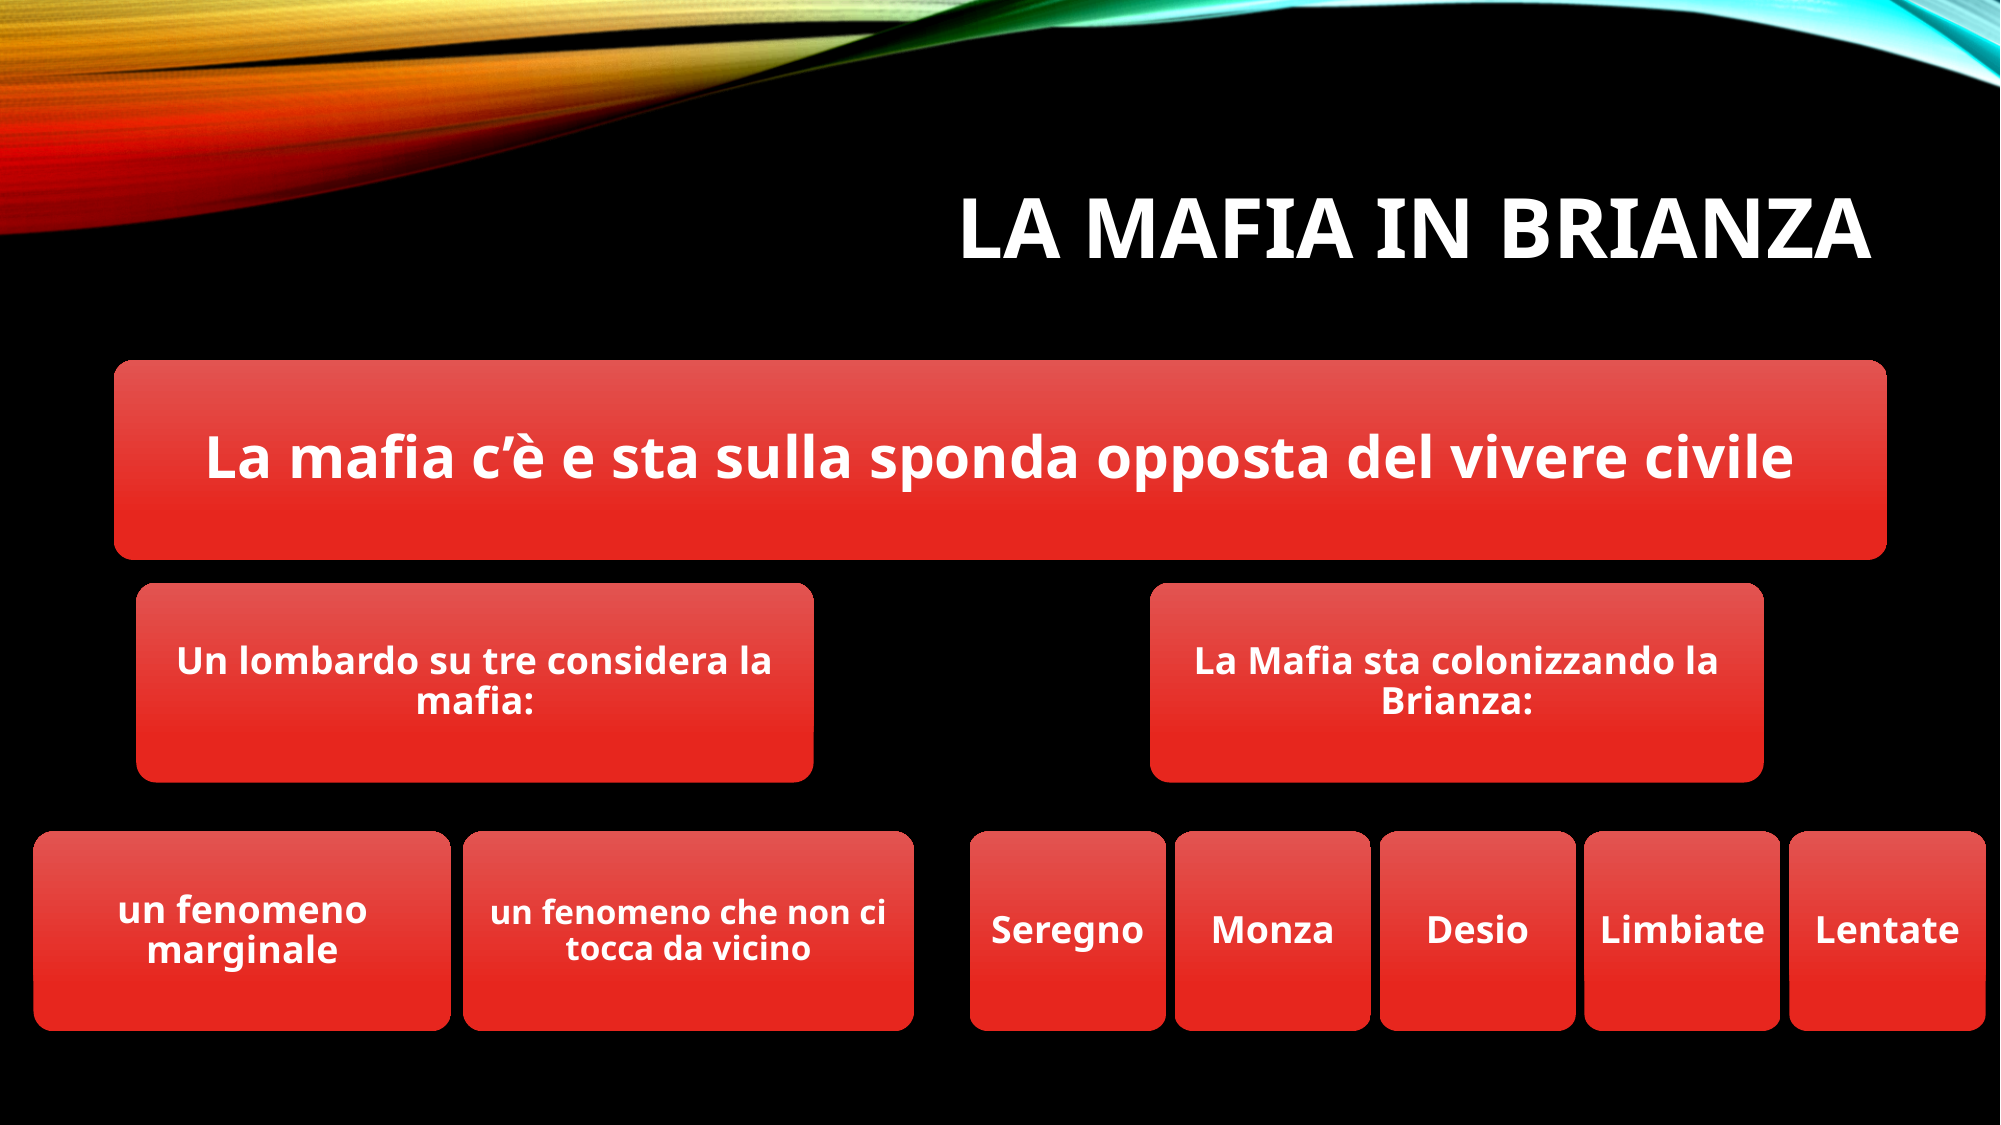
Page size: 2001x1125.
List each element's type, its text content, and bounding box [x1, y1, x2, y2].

text_box Lentate [1789, 831, 1986, 1032]
text_box un fenomeno che non ci tocca da vicino [462, 831, 915, 1032]
text_box un fenomeno marginale [33, 831, 452, 1032]
text_box Limbiate [1584, 831, 1781, 1032]
text_box Seregno [969, 831, 1166, 1032]
text_box Desio [1379, 831, 1576, 1032]
text_box La mafia c’è e sta sulla sponda opposta del vivere civile [113, 360, 1888, 561]
text_box Un lombardo su tre considera la mafia: [136, 582, 814, 783]
text_box La Mafia sta colonizzando la Brianza: [1149, 582, 1764, 783]
text_box Monza [1174, 831, 1371, 1032]
title La mafia in Brianza [474, 125, 1888, 338]
picture [0, 0, 2000, 237]
